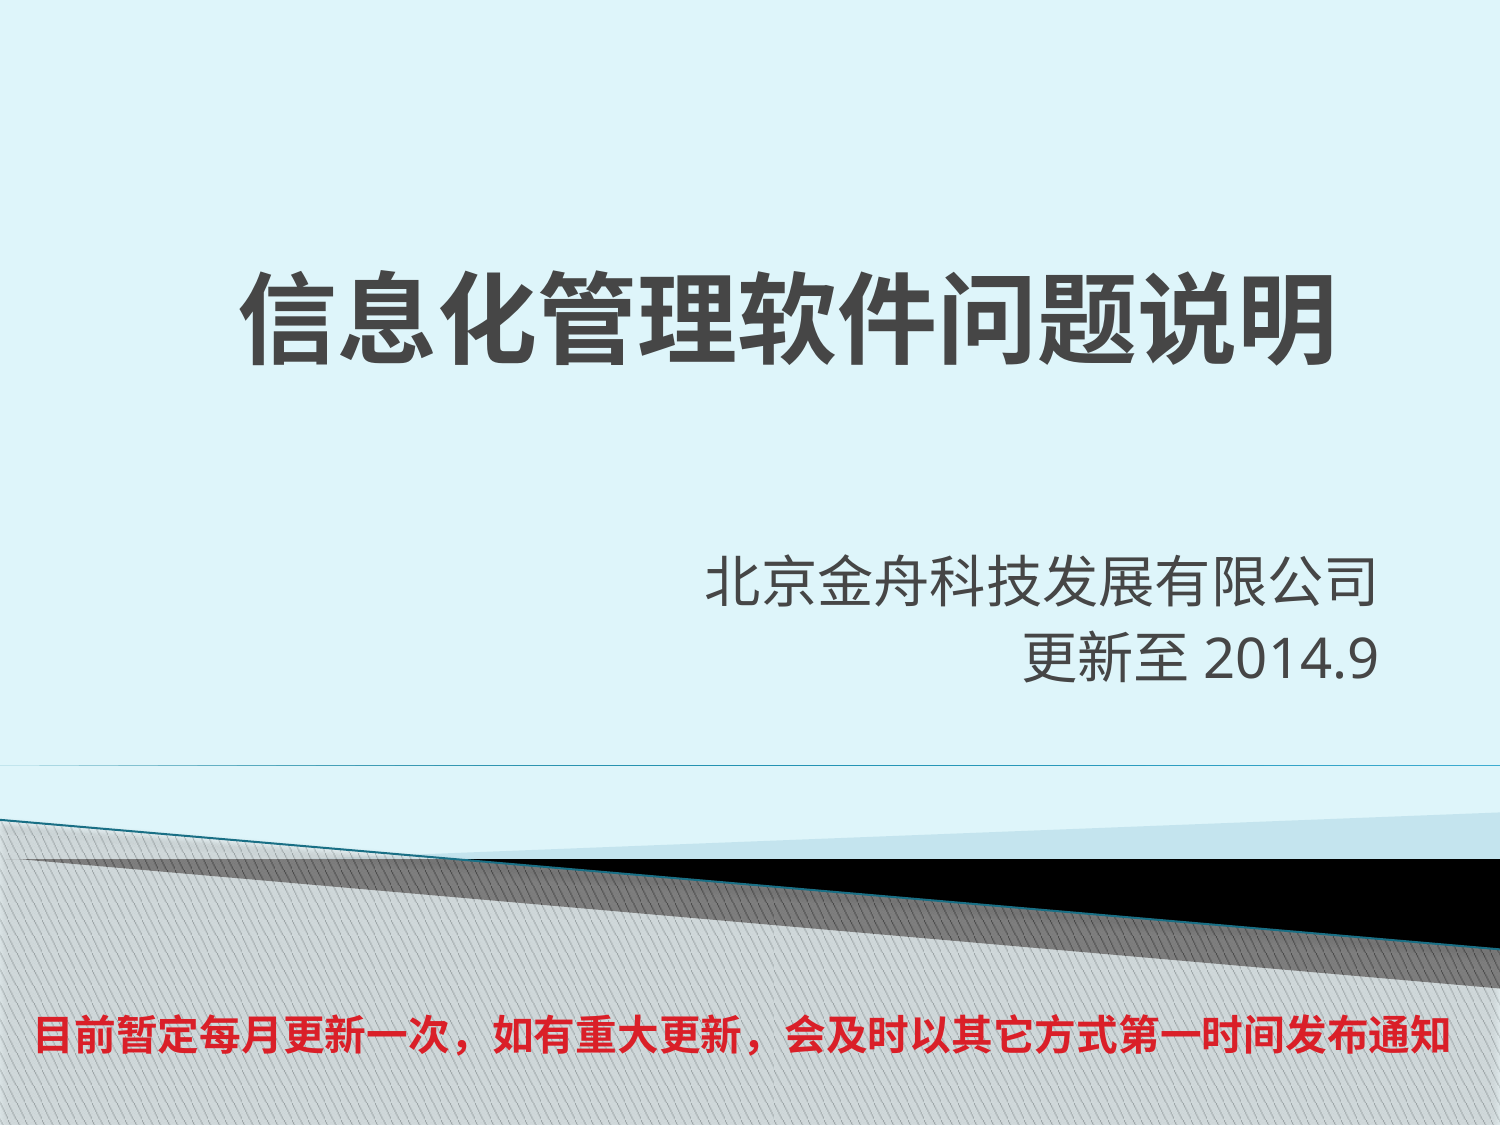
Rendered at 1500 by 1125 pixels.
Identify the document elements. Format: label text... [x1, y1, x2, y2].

picture [5, 859, 1500, 989]
subtitle 北京金舟科技发展有限公司 更新至2014.9 [111, 538, 1388, 736]
title 信息化管理软件问题说明 [77, 32, 1353, 384]
text_box 目前暂定每月更新一次，如有重大更新，会及时以其它方式第一时间发布通知 [0, 1001, 1500, 1066]
